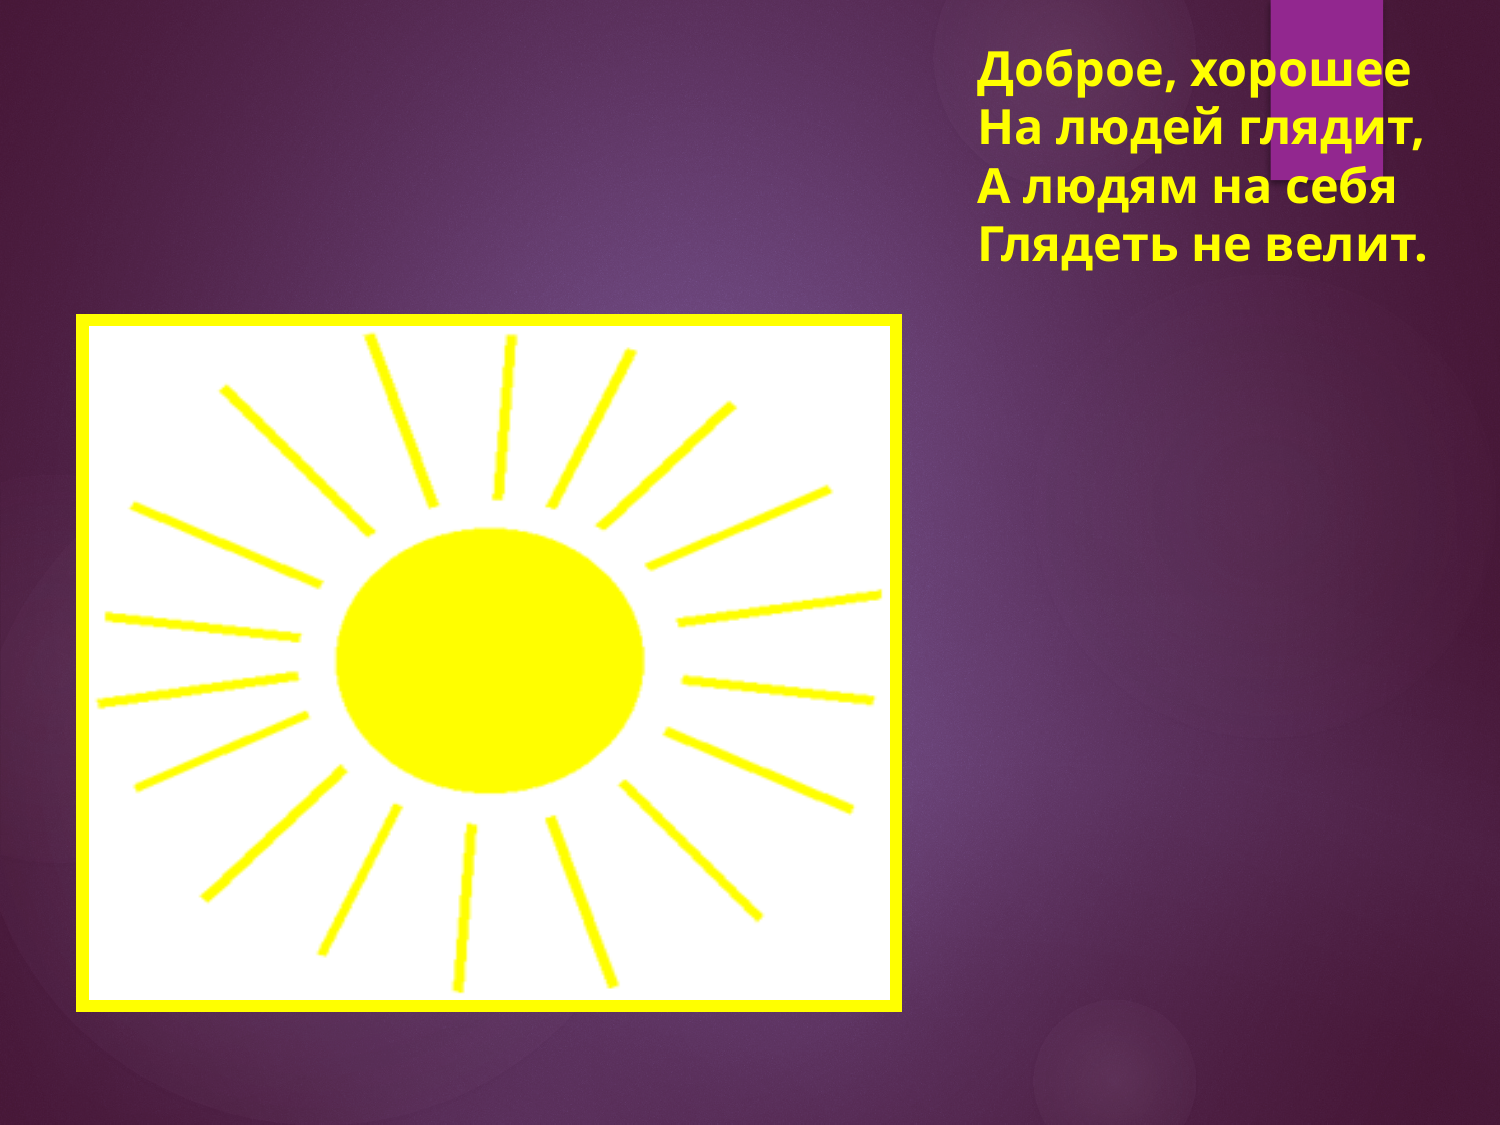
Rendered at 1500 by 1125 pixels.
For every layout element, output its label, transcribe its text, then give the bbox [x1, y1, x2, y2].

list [88, 326, 891, 1000]
title Доброе, хорошее На людей глядит, А людям на себя Глядеть не велит. [962, 30, 1500, 279]
